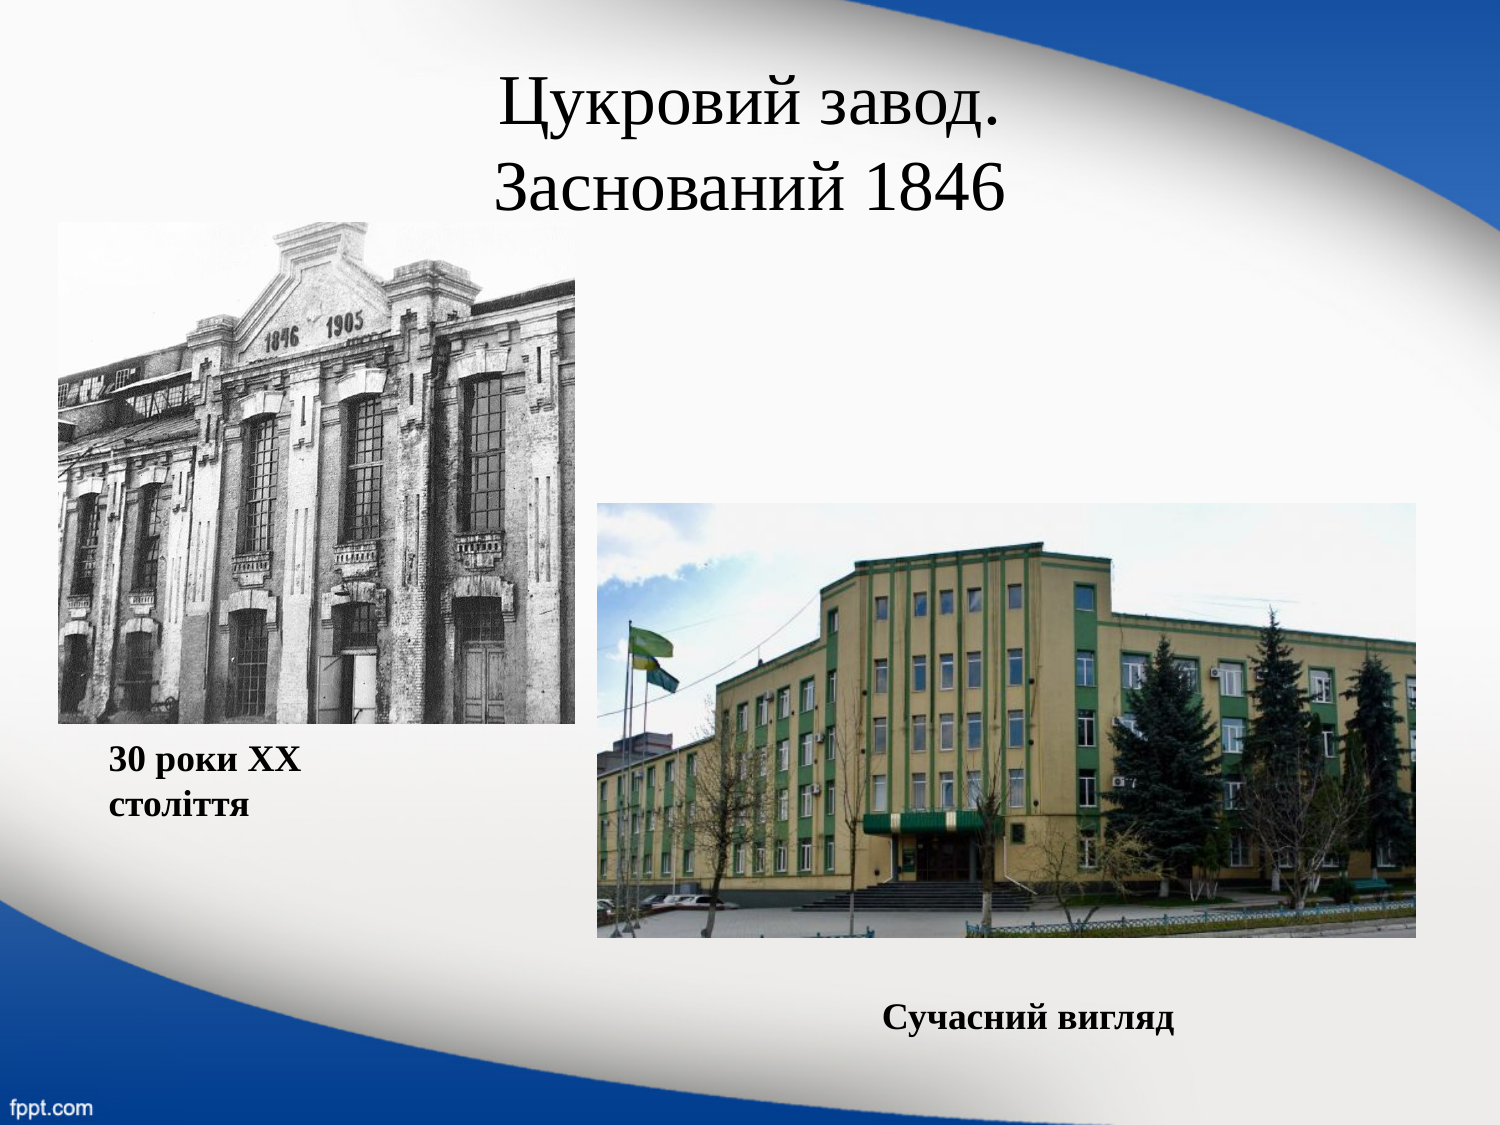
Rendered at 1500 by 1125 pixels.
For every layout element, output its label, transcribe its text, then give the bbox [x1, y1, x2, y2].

title Цукровий завод. Заснований 1846 [74, 44, 1426, 233]
picture [0, 0, 1500, 1125]
text_box 30 роки XX століття [93, 726, 387, 832]
text_box Сучасний вигляд [867, 984, 1278, 1045]
